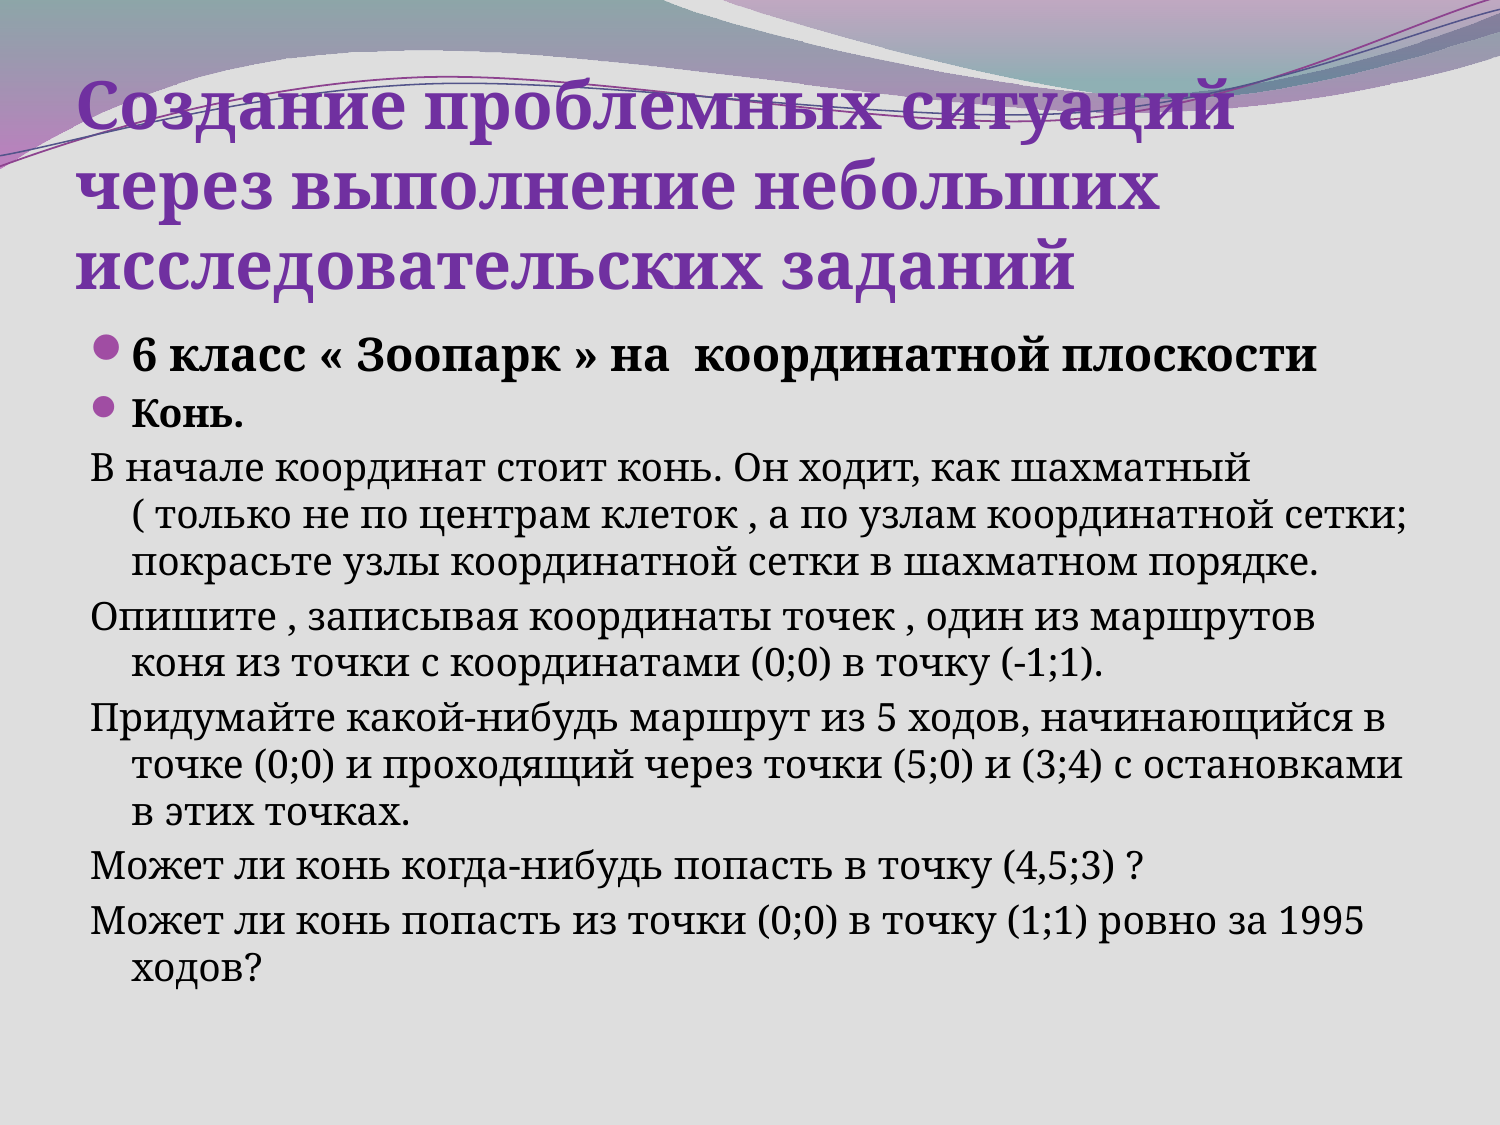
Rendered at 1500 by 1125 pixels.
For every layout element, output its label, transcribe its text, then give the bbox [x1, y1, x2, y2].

title Создание проблемных ситуаций через выполнение небольших исследовательских заданий [75, 115, 1425, 303]
list 6 класс « Зоопарк » на координатной плоскости Конь. В начале координат стоит конь. Он ходит, как шахматный ( только не по центрам клеток , а по узлам координатной сетки; покрасьте узлы координатной сетки в шахматном порядке. Опишите , записывая координаты точек , один из маршрутов коня из точки с координатами (0;0) в точку (-1;1). Придумайте какой-нибудь маршрут из 5 ходов, начинающийся в точке (0;0) и проходящий через точки (5;0) и (3;4) с остановками в этих точках. Может ли конь когда-нибудь попасть в точку (4,5;3) ? Может ли конь попасть из точки (0;0) в точку (1;1) ровно за 1995 ходов? [75, 317, 1425, 1038]
